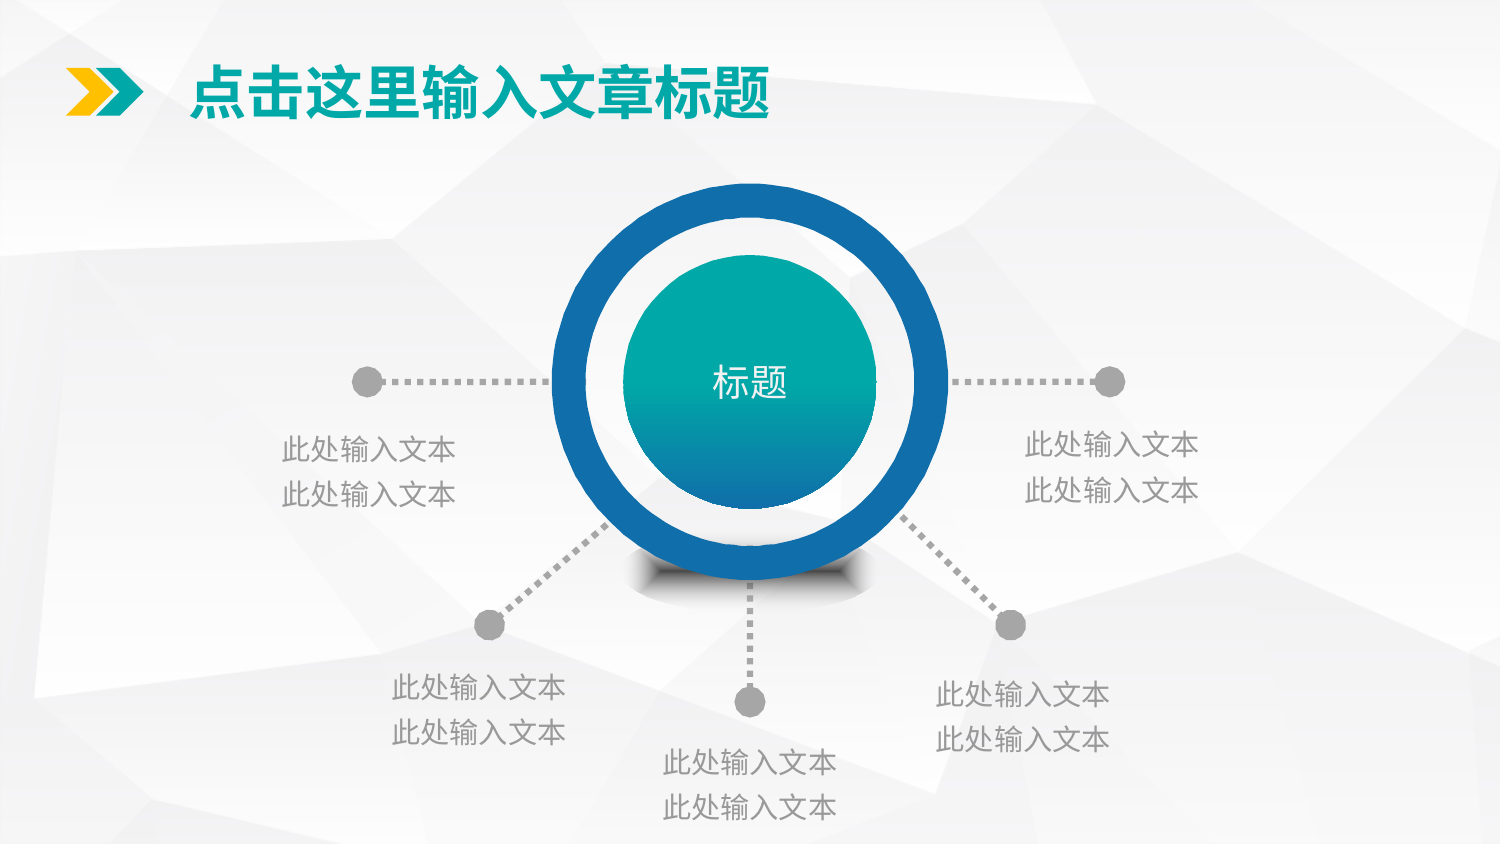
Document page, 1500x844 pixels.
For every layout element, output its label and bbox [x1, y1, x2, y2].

text_box [245, 183, 1236, 834]
picture [0, 0, 1500, 844]
